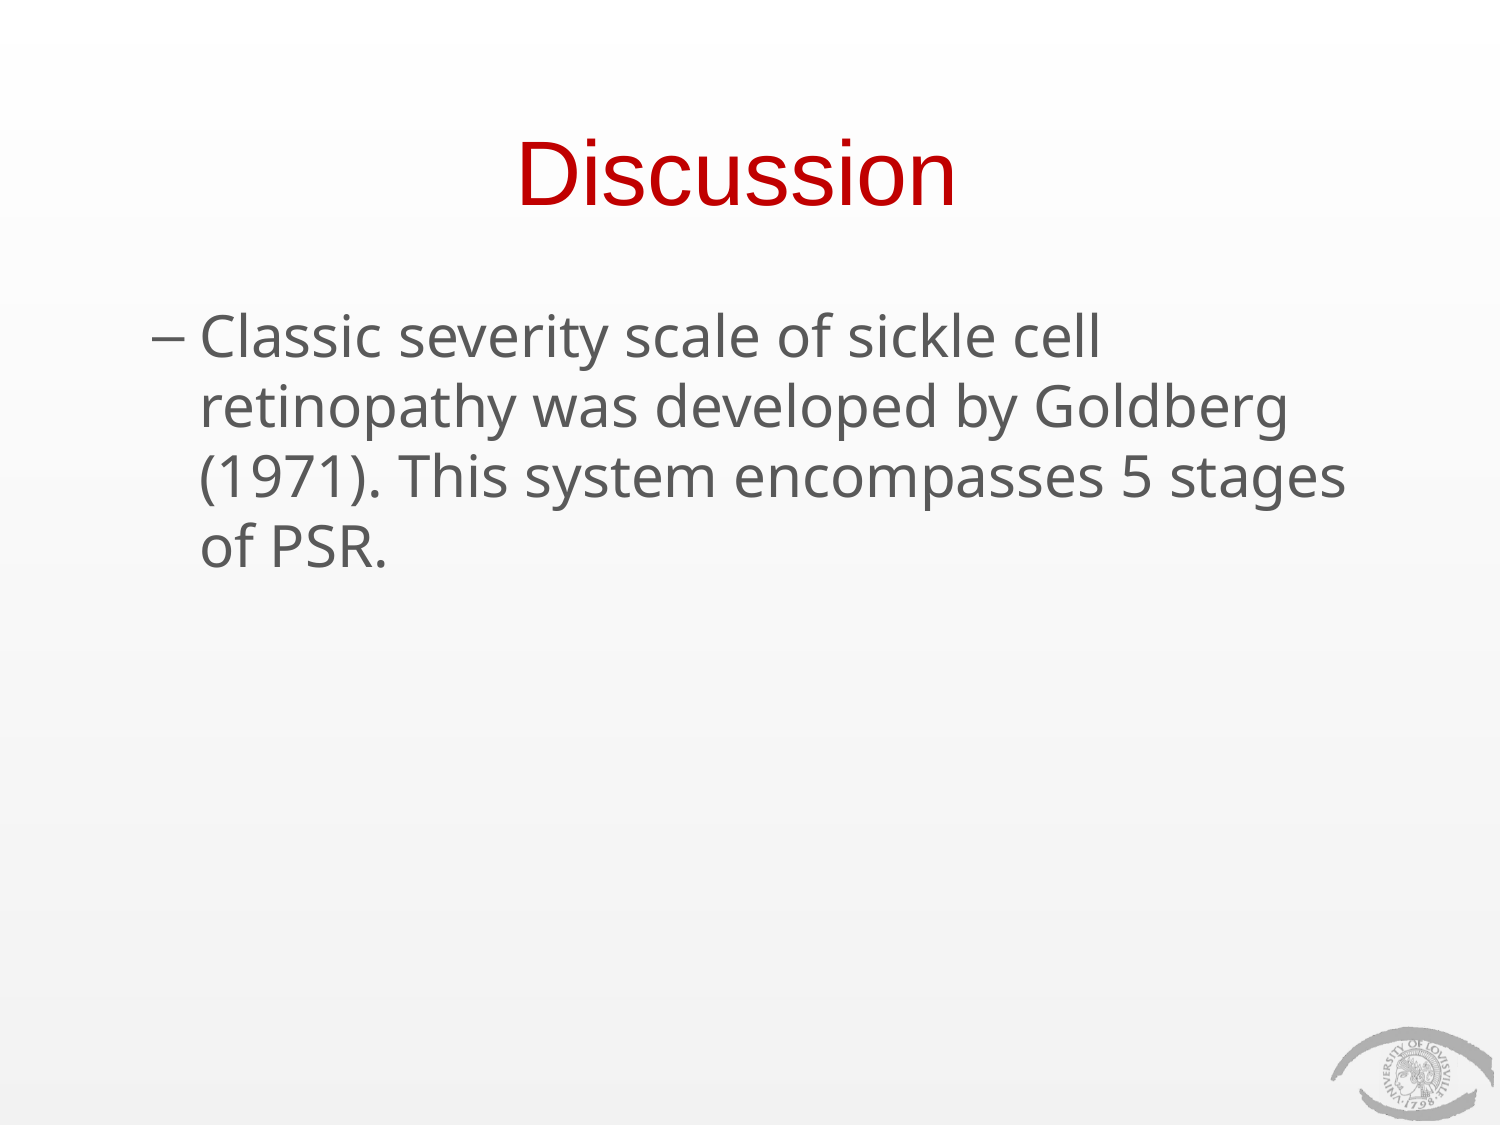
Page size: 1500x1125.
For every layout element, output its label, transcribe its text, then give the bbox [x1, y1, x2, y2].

title Discussion [62, 75, 1413, 263]
picture [1329, 1025, 1496, 1123]
list Classic severity scale of sickle cell retinopathy was developed by Goldberg (1971). This system encompasses 5 stages of PSR. [62, 291, 1413, 650]
